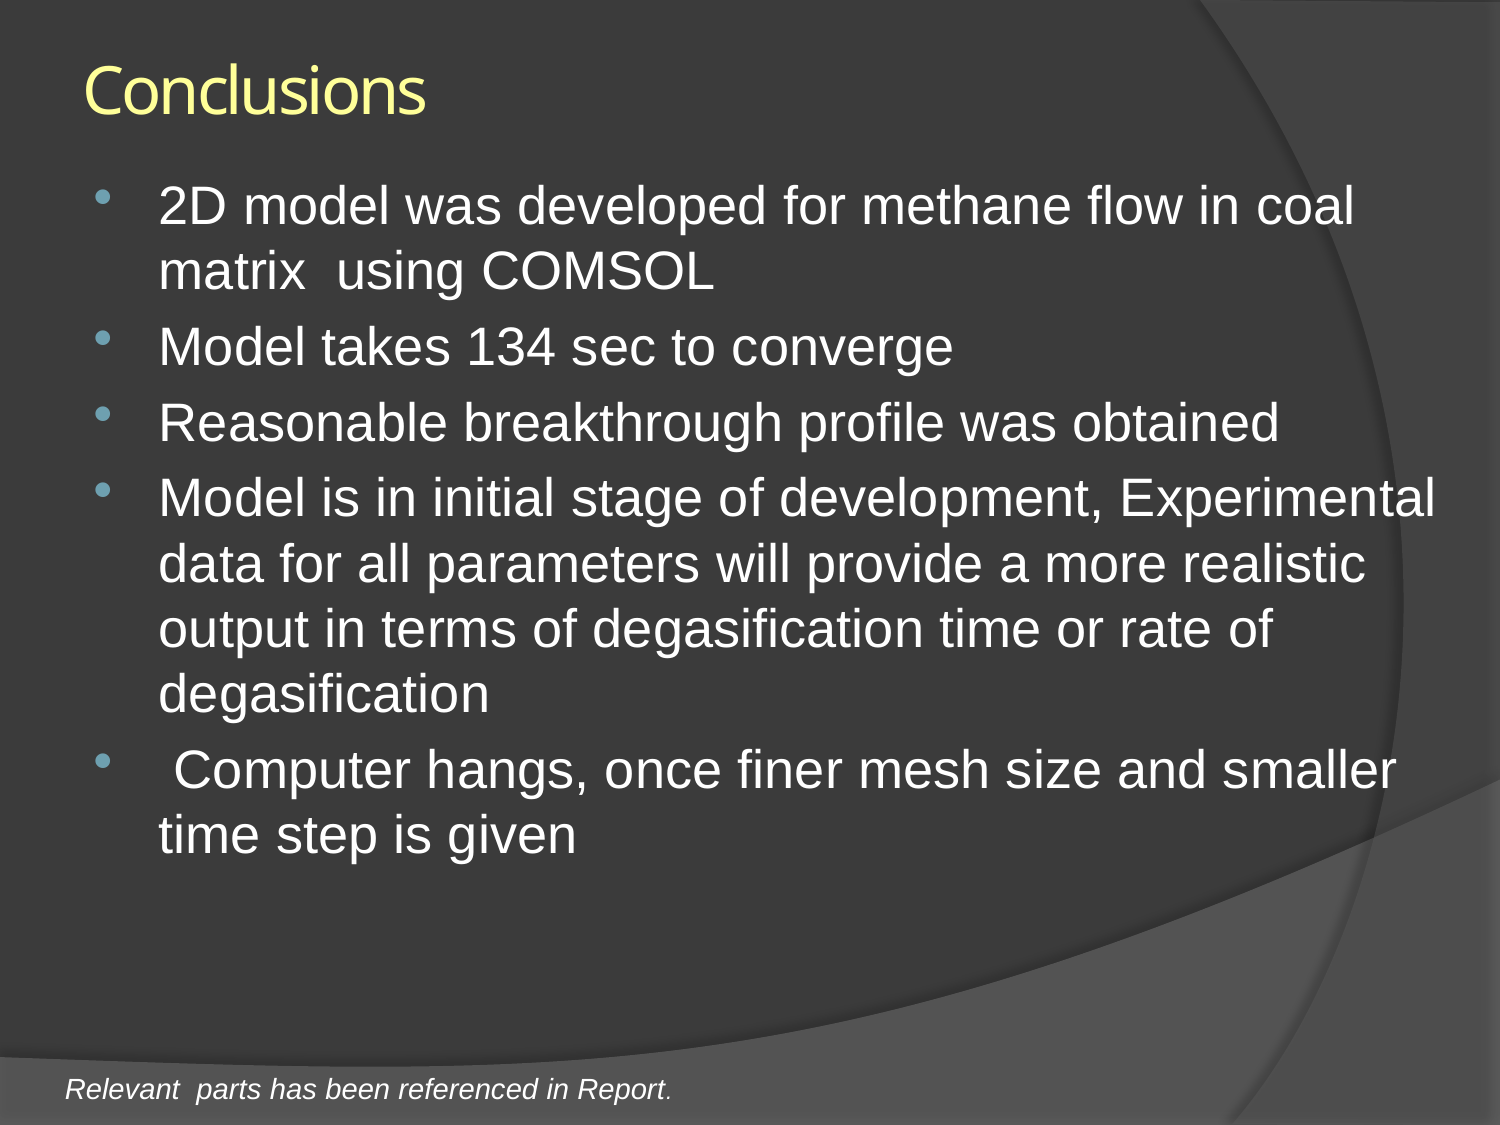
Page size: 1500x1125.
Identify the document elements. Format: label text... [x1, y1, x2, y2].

text_box Relevant parts has been referenced in Report. [50, 1062, 1425, 1125]
list 2D model was developed for methane flow in coal matrix using COMSOL Model takes 134 sec to converge Reasonable breakthrough profile was obtained Model is in initial stage of development, Experimental data for all parameters will provide a more realistic output in terms of degasification time or rate of degasification Computer hangs, once finer mesh size and smaller time step is given [75, 162, 1475, 950]
title Conclusions [75, 0, 1425, 162]
